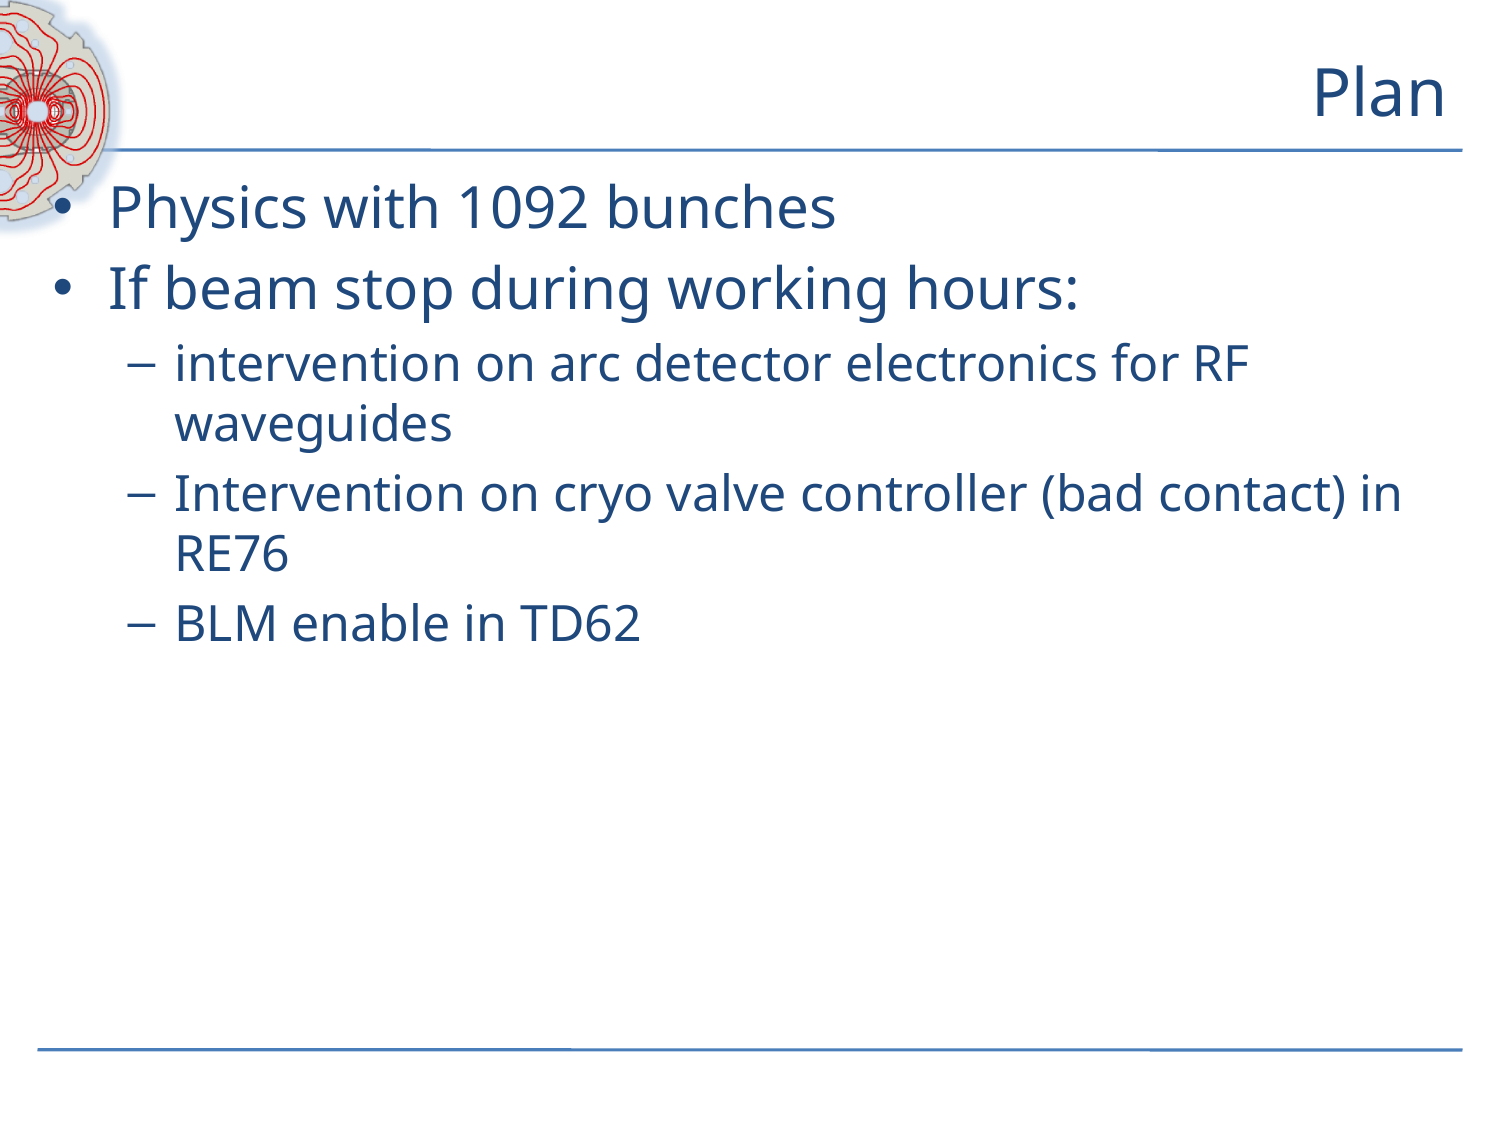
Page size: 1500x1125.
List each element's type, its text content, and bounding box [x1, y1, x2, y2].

list Physics with 1092 bunches If beam stop during working hours: intervention on arc detector electronics for RF waveguides Intervention on cryo valve controller (bad contact) in RE76 BLM enable in TD62 [37, 162, 1463, 1026]
title Plan [262, 24, 1463, 156]
picture [0, 2, 109, 220]
